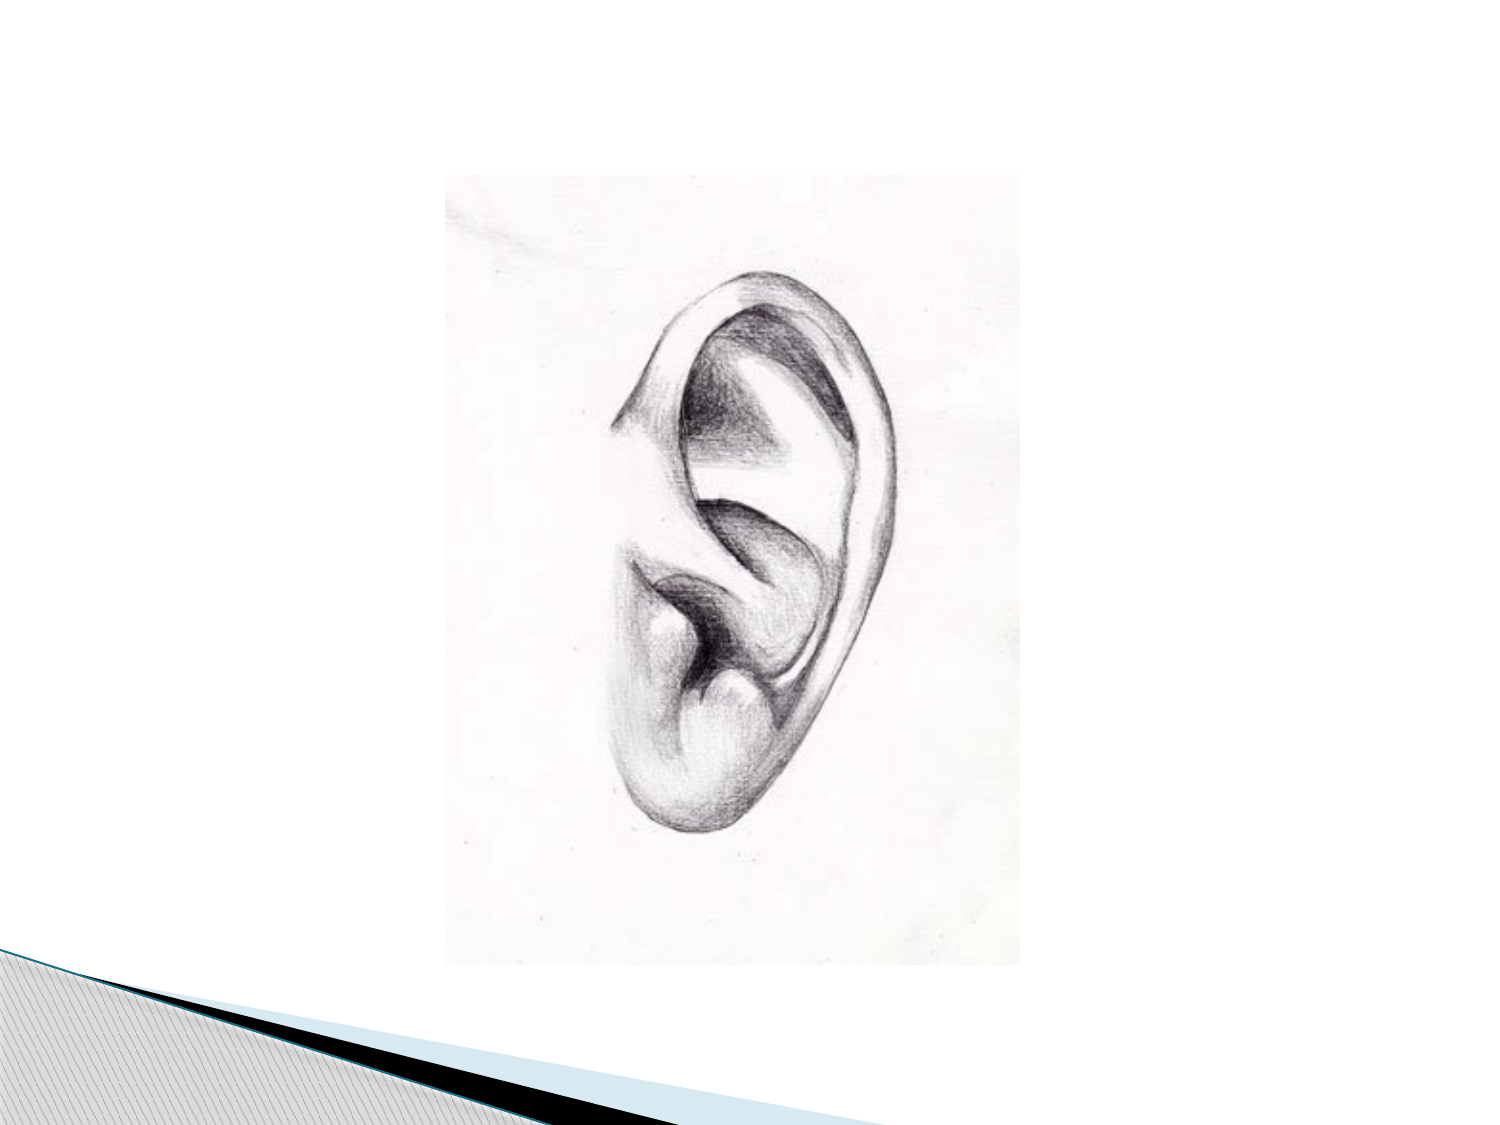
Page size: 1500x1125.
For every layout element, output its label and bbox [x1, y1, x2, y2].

picture [445, 175, 1020, 965]
